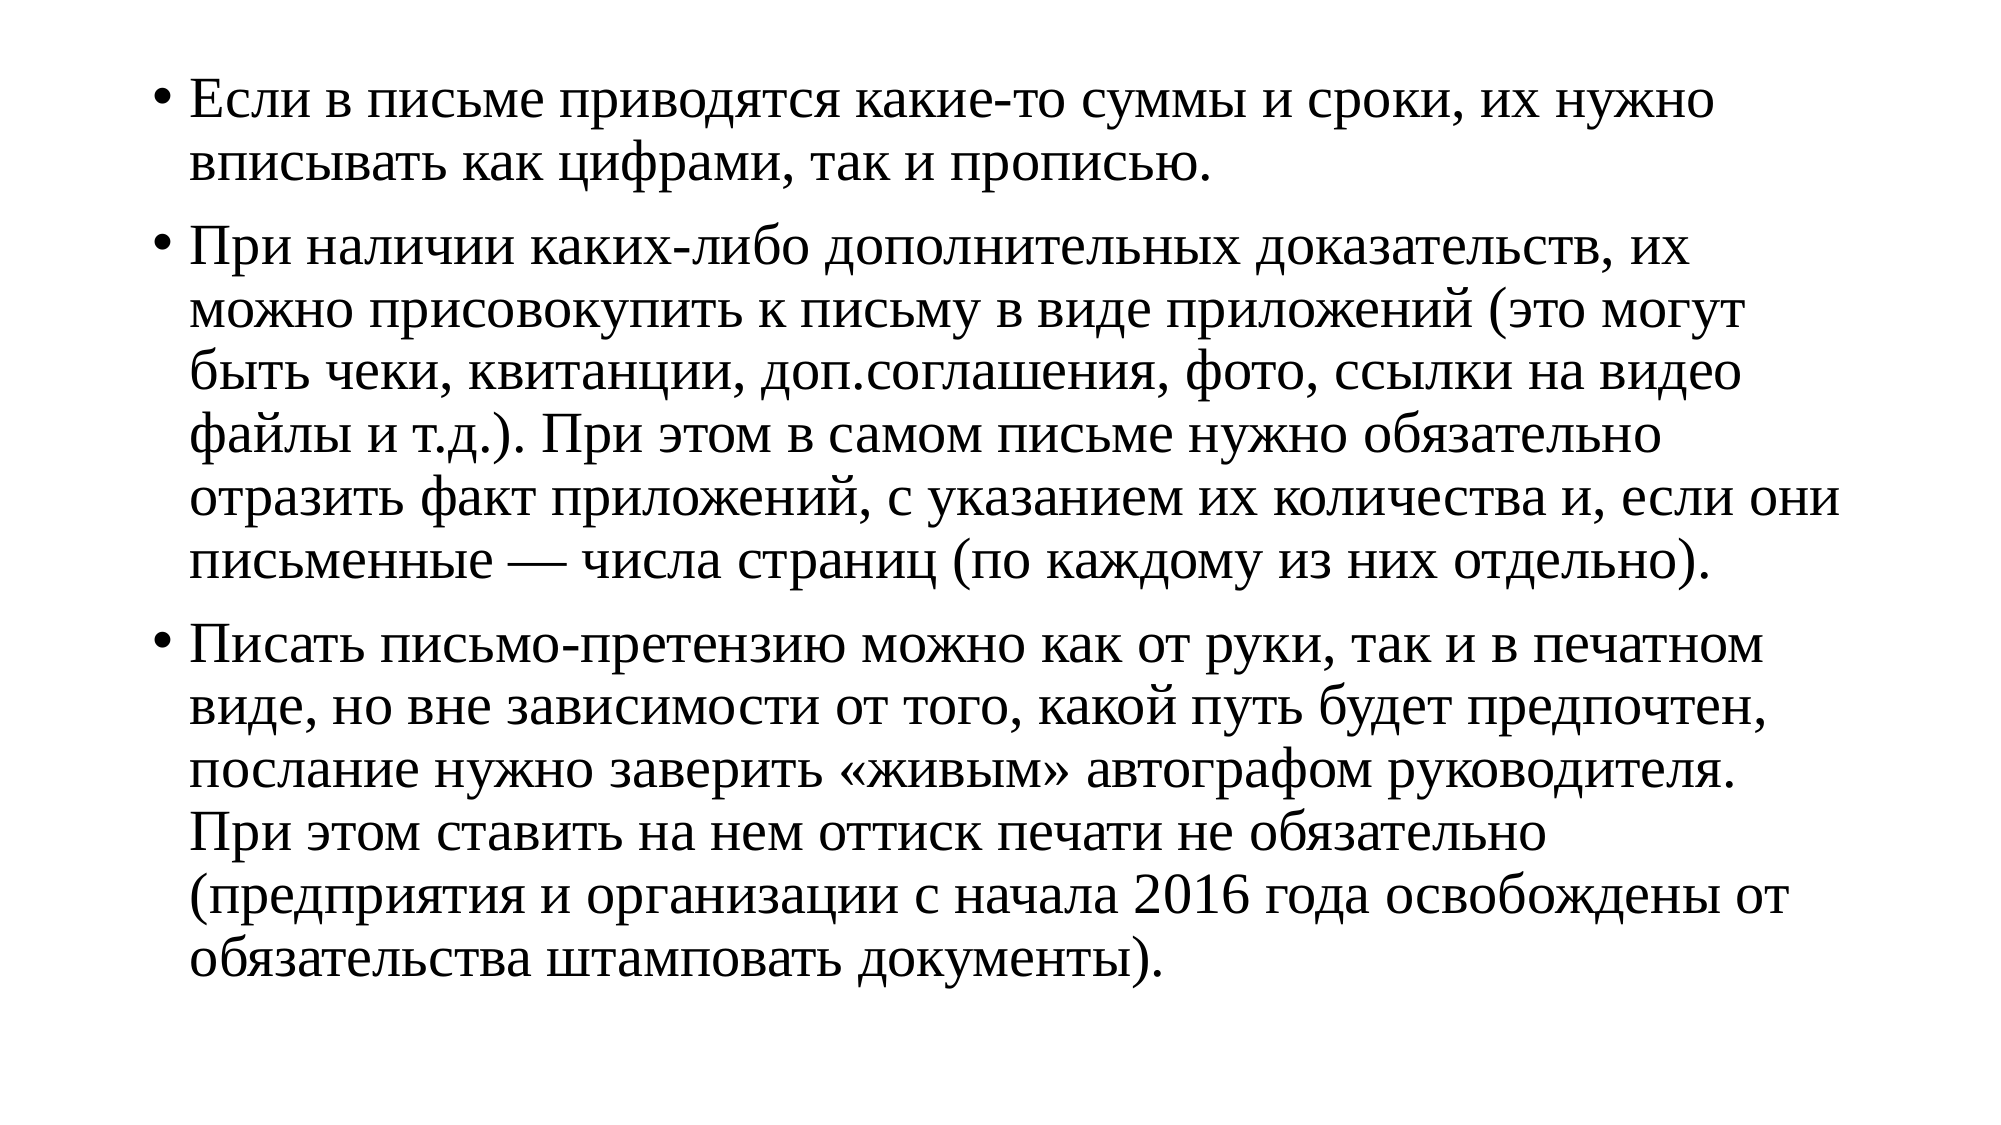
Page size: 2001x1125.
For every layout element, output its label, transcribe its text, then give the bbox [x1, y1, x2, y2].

list Если в письме приводятся какие-то суммы и сроки, их нужно вписывать как цифрами, так и прописью. При наличии каких-либо дополнительных доказательств, их можно присовокупить к письму в виде приложений (это могут быть чеки, квитанции, доп.соглашения, фото, ссылки на видео файлы и т.д.). При этом в самом письме нужно обязательно отразить факт приложений, с указанием их количества и, если они письменные — числа страниц (по каждому из них отдельно). Писать письмо-претензию можно как от руки, так и в печатном виде, но вне зависимости от того, какой путь будет предпочтен, послание нужно заверить «живым» автографом руководителя. При этом ставить на нем оттиск печати не обязательно (предприятия и организации с начала 2016 года освобождены от обязательства штамповать документы). [137, 59, 1863, 1014]
